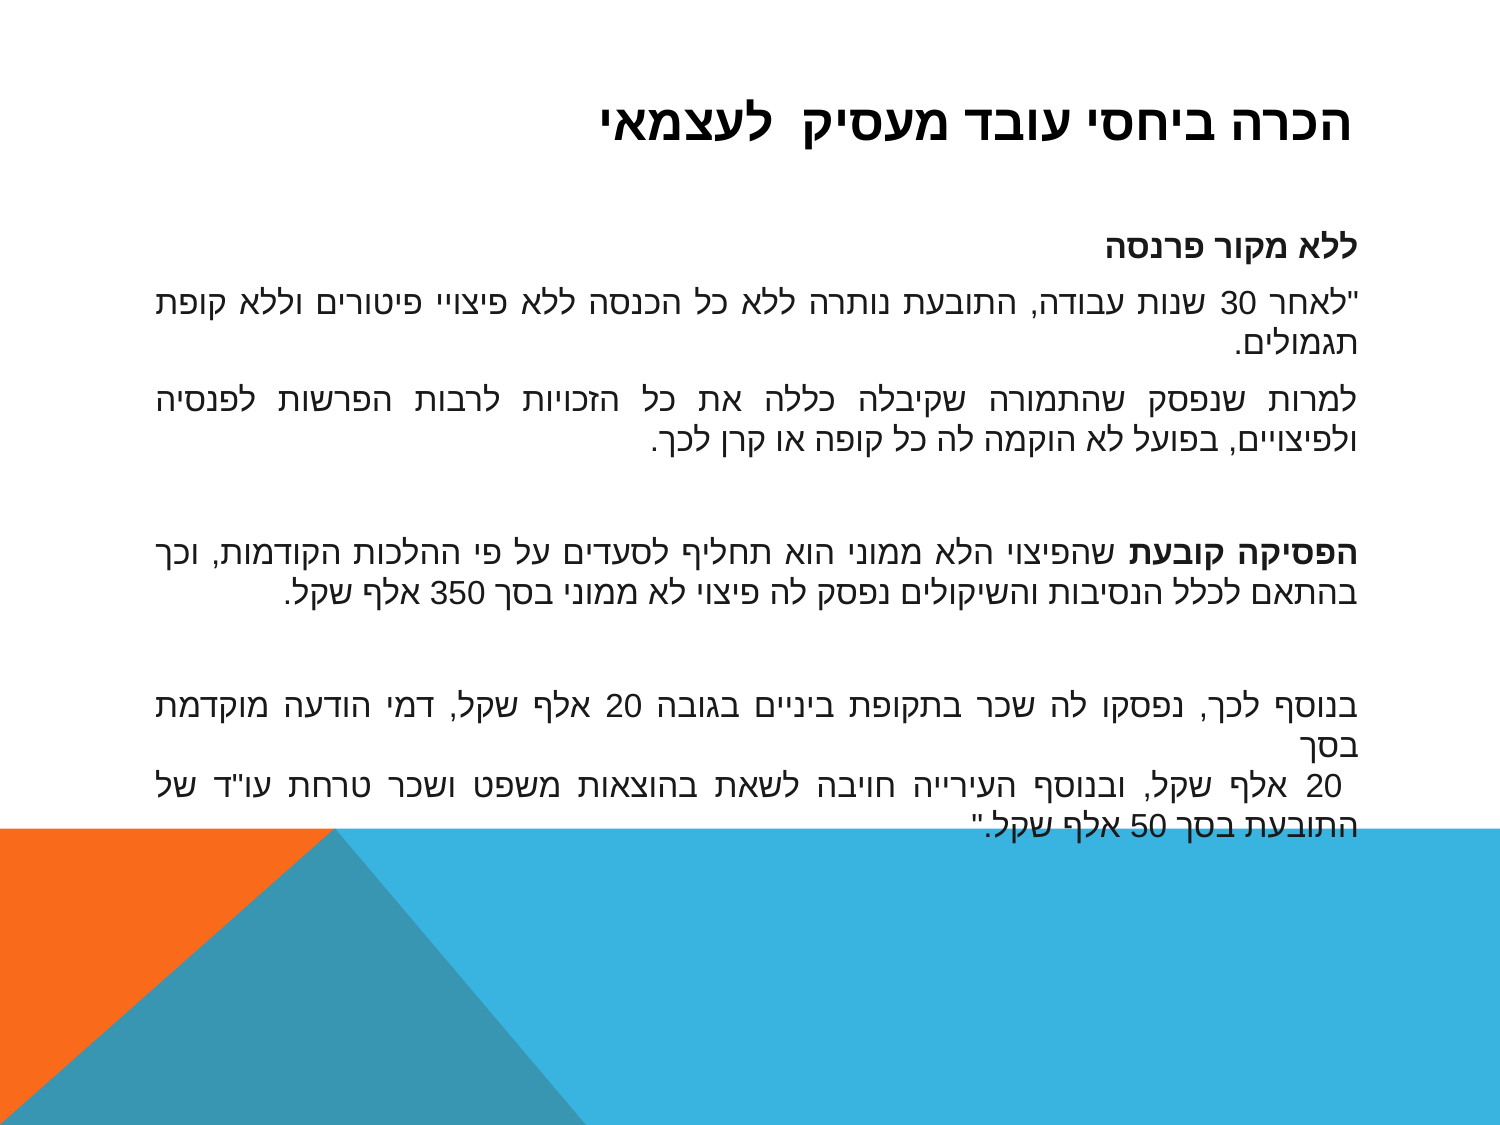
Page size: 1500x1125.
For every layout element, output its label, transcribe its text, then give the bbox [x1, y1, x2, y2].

title הכרה ביחסי עובד מעסיק לעצמאי [134, 59, 1369, 181]
list ללא מקור פרנסה "לאחר 30 שנות עבודה, התובעת נותרה ללא כל הכנסה ללא פיצויי פיטורים וללא קופת תגמולים. למרות שנפסק שהתמורה שקיבלה כללה את כל הזכויות לרבות הפרשות לפנסיה ולפיצויים, בפועל לא הוקמה לה כל קופה או קרן לכך. הפסיקה קובעת שהפיצוי הלא ממוני הוא תחליף לסעדים על פי ההלכות הקודמות, וכך בהתאם לכלל הנסיבות והשיקולים נפסק לה פיצוי לא ממוני בסך 350 אלף שקל. בנוסף לכך, נפסקו לה שכר בתקופת ביניים בגובה 20 אלף שקל, דמי הודעה מוקדמת בסך 20 אלף שקל, ובנוסף העירייה חויבה לשאת בהוצאות משפט ושכר טרחת עו"ד של התובעת בסך 50 אלף שקל." [140, 160, 1375, 811]
